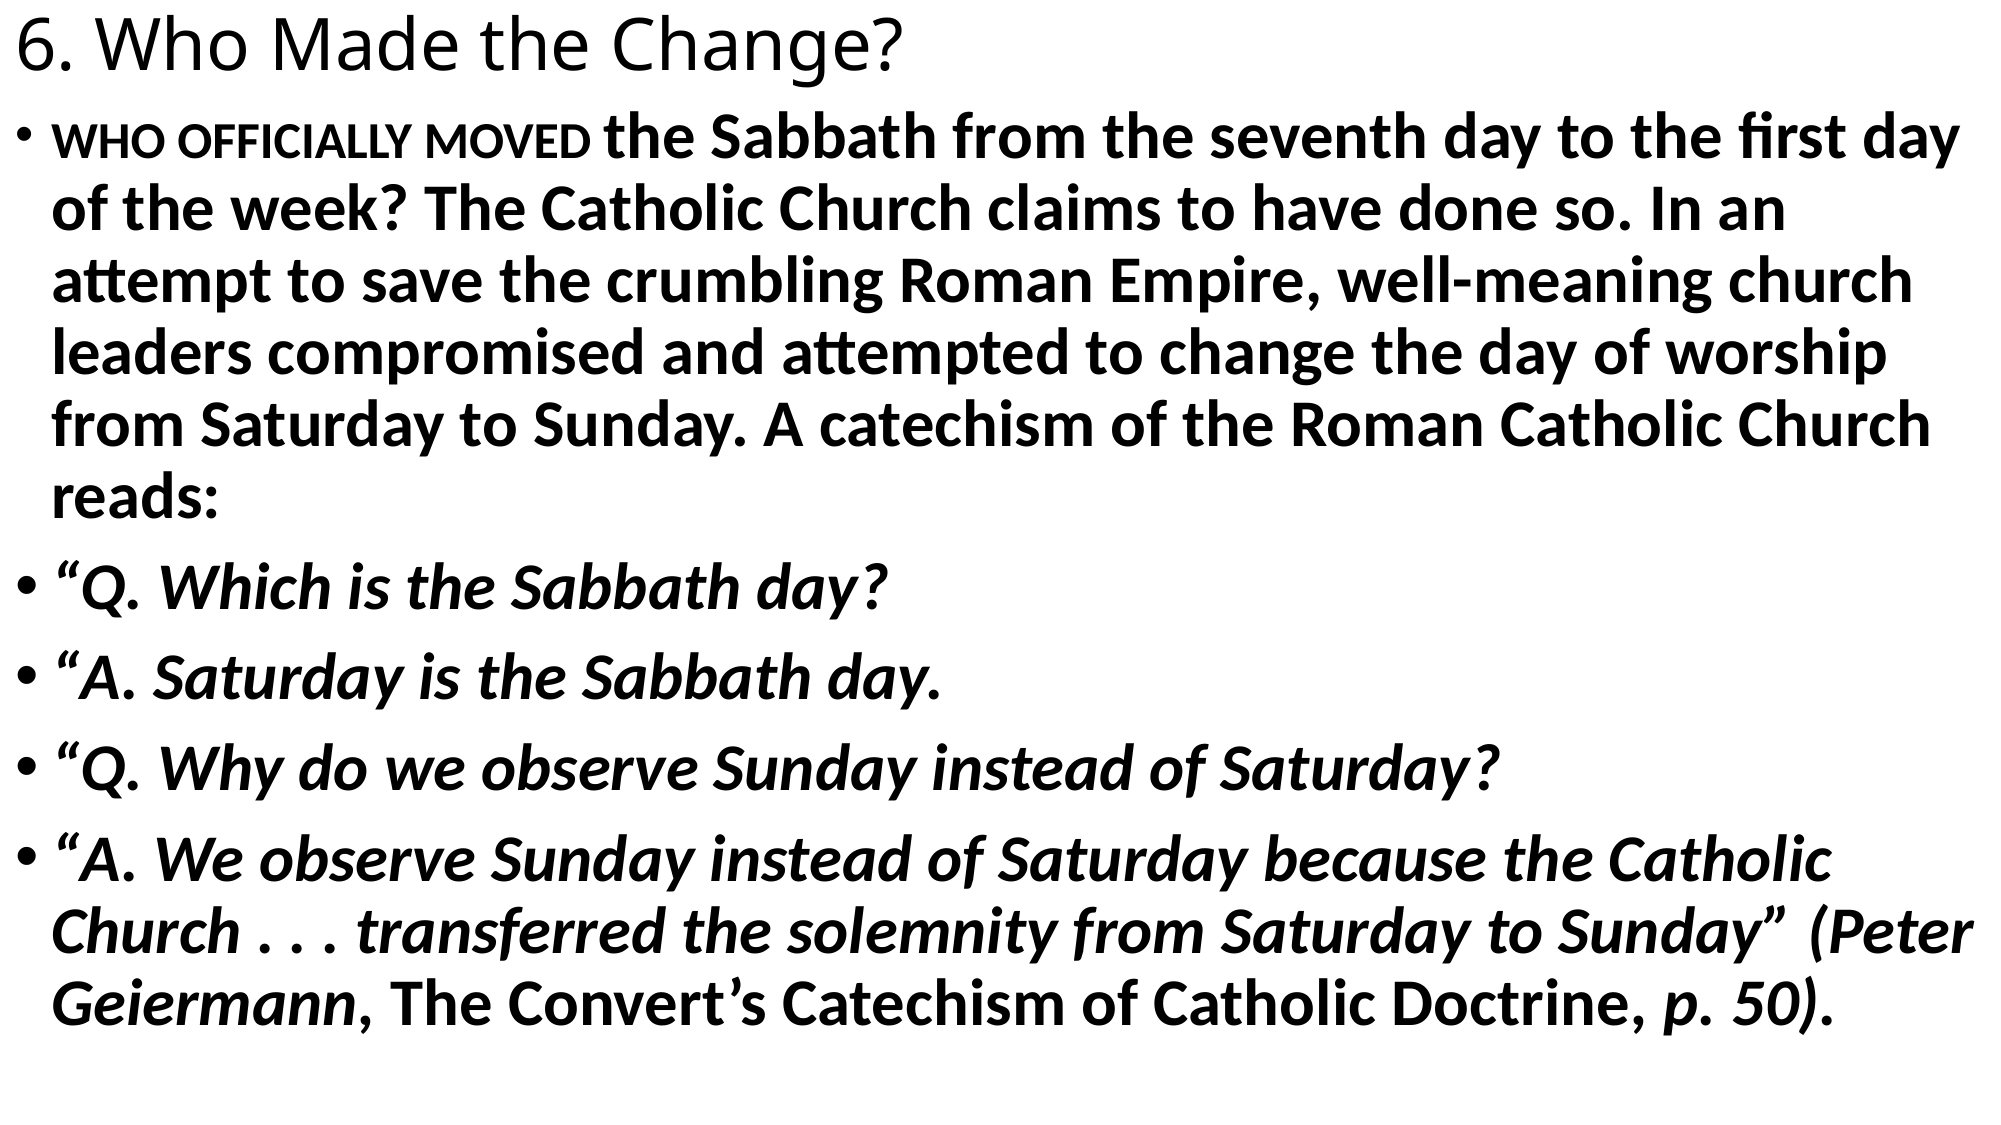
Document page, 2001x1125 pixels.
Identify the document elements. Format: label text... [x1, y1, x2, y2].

list WHO OFFICIALLY MOVED the Sabbath from the seventh day to the first day of the week? The Catholic Church claims to have done so. In an attempt to save the crumbling Roman Empire, well-meaning church leaders compromised and attempted to change the day of worship from Saturday to Sunday. A catechism of the Roman Catholic Church reads: “Q. Which is the Sabbath day? “A. Saturday is the Sabbath day. “Q. Why do we observe Sunday instead of Saturday? “A. We observe Sunday instead of Saturday because the Catholic Church . . . transferred the solemnity from Saturday to Sunday” (Peter Geiermann, The Convert’s Catechism of Catholic Doctrine, p. 50). [0, 93, 2000, 1125]
title 6. Who Made the Change? [0, 0, 2000, 93]
